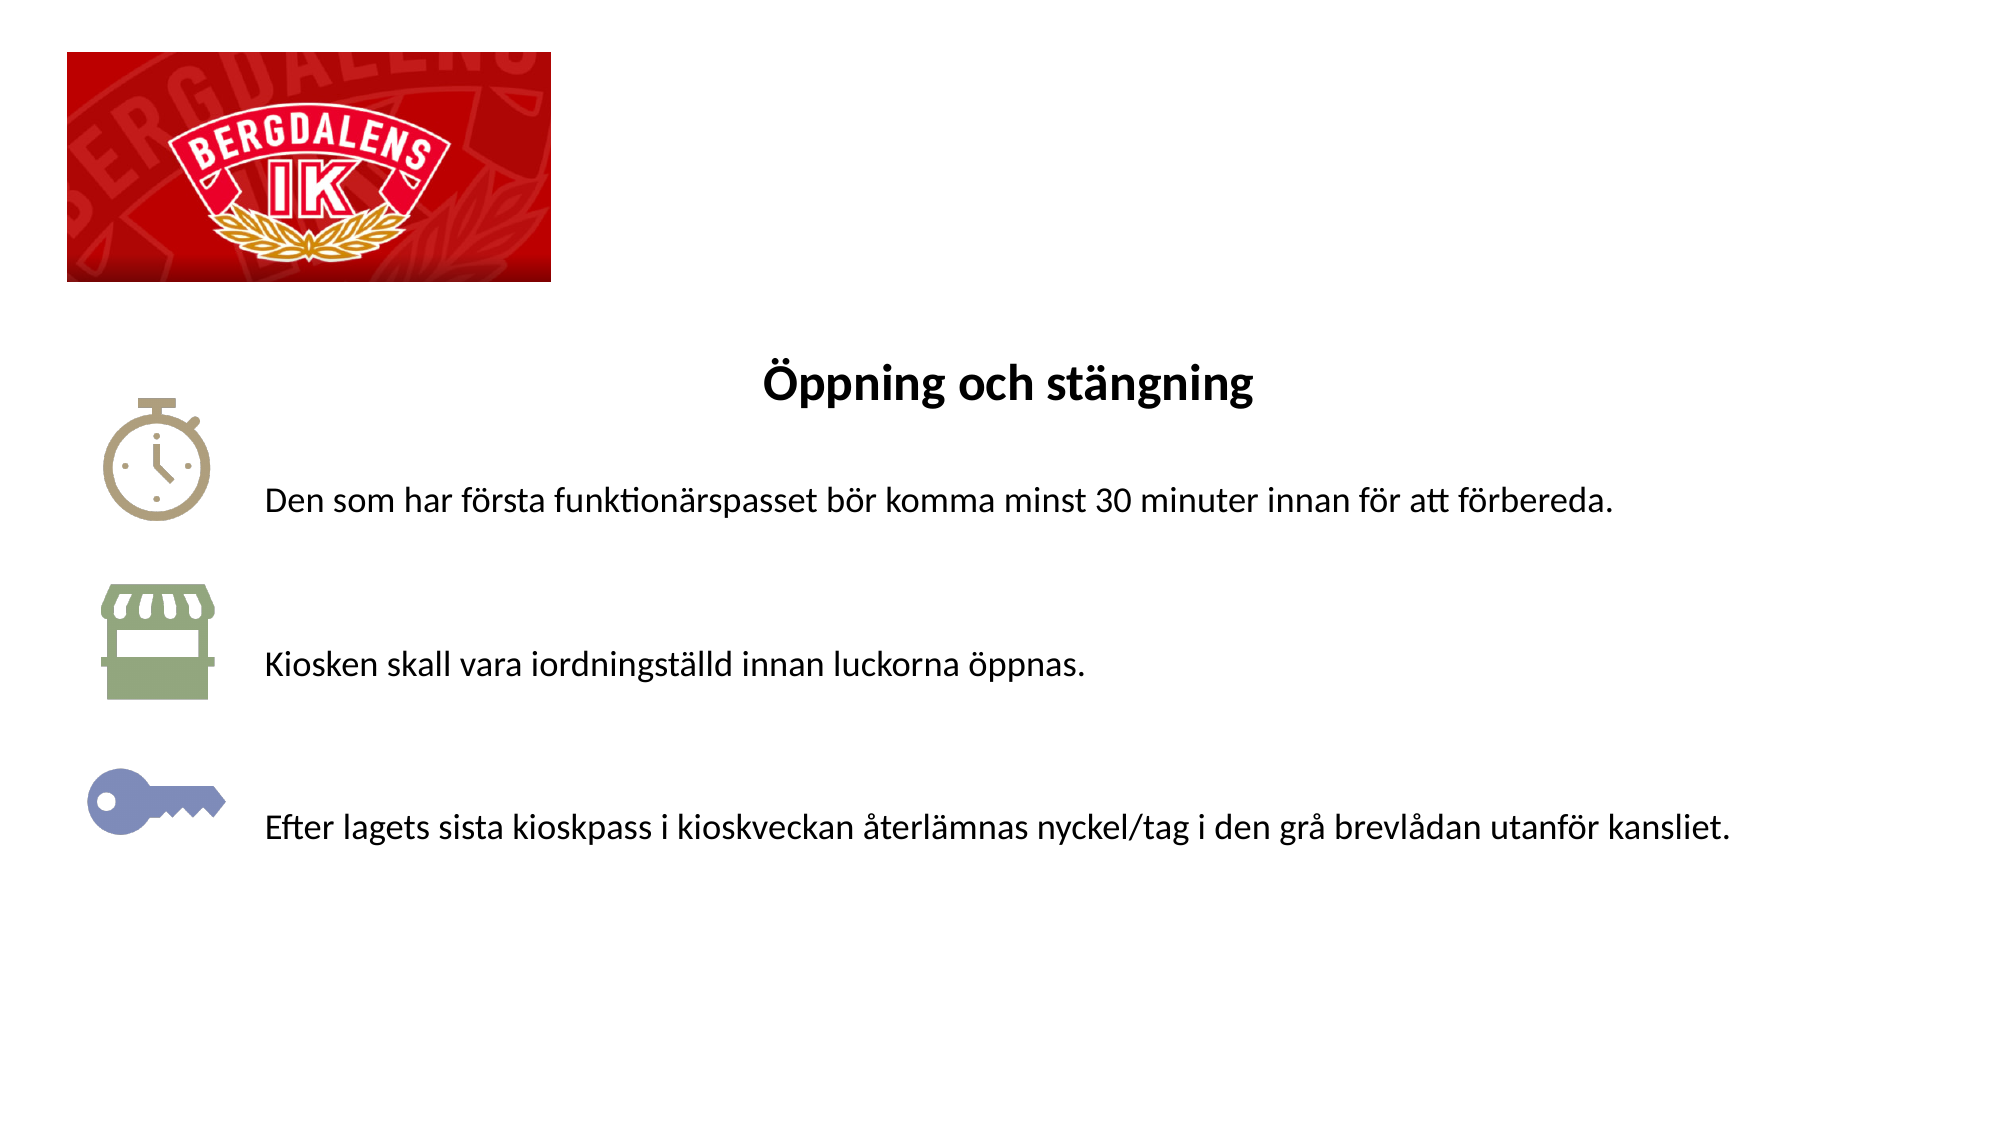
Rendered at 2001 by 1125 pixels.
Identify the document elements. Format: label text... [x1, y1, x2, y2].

subtitle Öppning och stängning Den som har första funktionärspasset bör komma minst 30 minuter innan för att förbereda. Kiosken skall vara iordningställd innan luckorna öppnas. Efter lagets sista kioskpass i kioskveckan återlämnas nyckel/tag i den grå brevlådan utanför kansliet. [249, 348, 1769, 863]
picture [67, 52, 551, 282]
text_box [81, 567, 233, 718]
text_box [81, 384, 233, 535]
text_box [81, 726, 233, 877]
